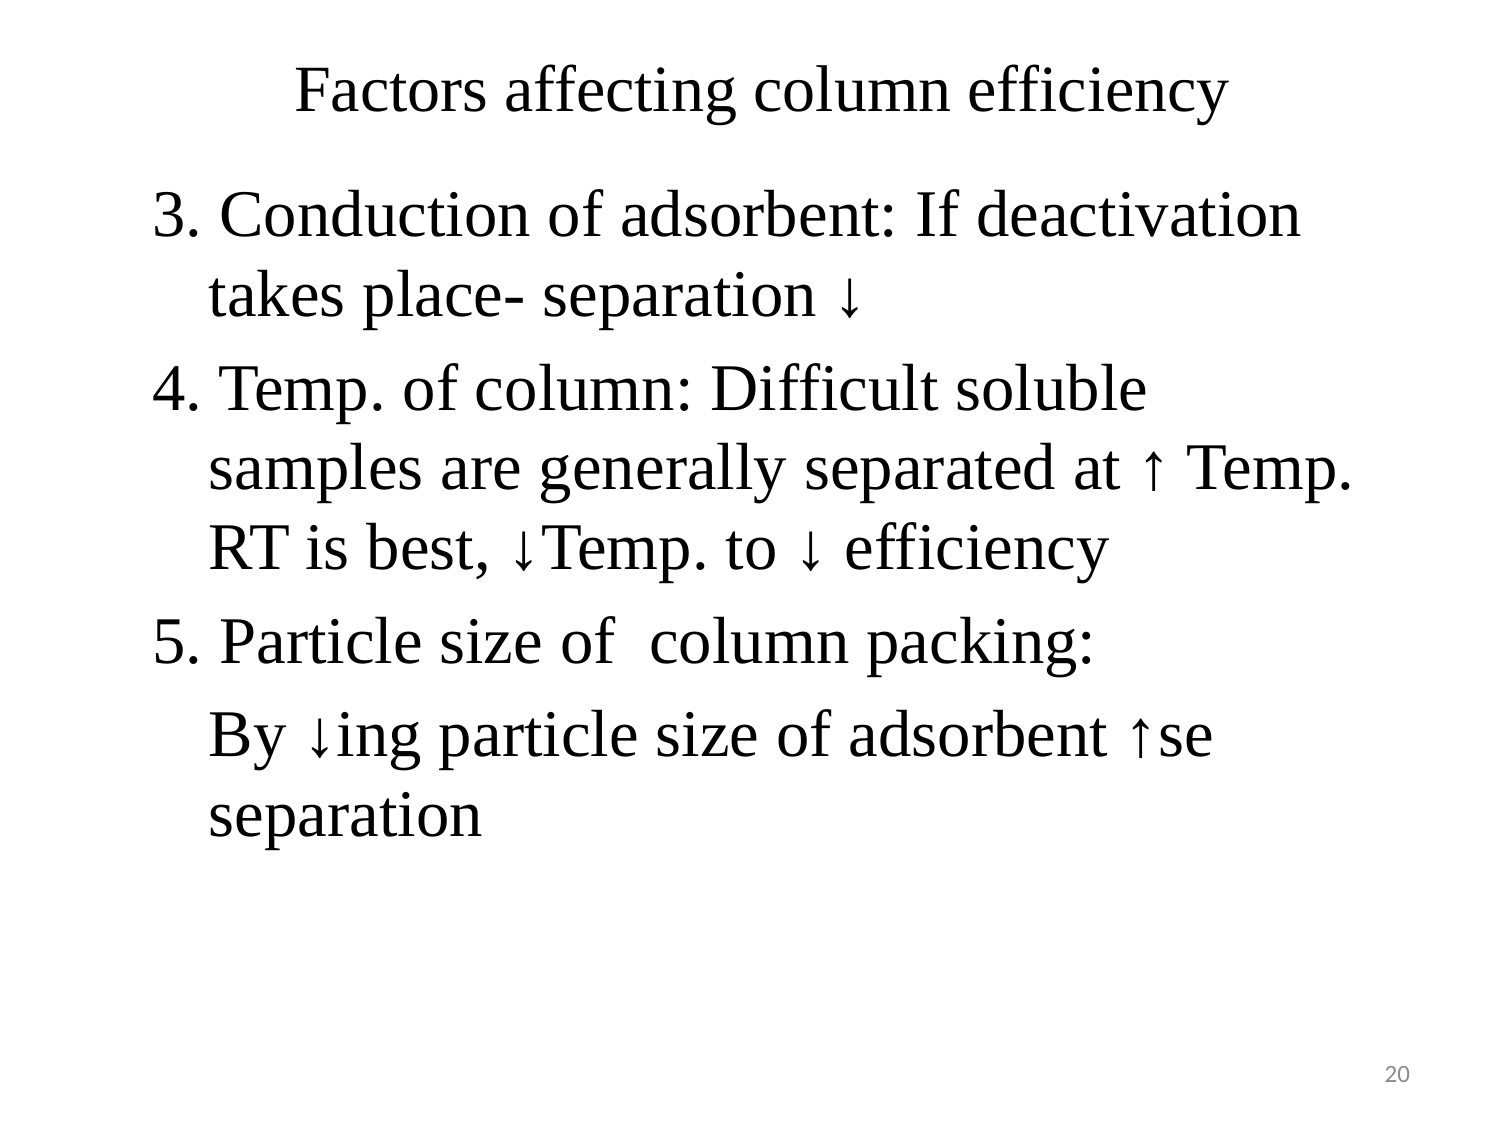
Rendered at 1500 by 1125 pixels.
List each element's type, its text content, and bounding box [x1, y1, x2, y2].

slide_number 20 [1074, 1042, 1425, 1103]
title Factors affecting column efficiency [87, 37, 1438, 133]
list 3. Conduction of adsorbent: If deactivation takes place- separation ↓ 4. Temp. of column: Difficult soluble samples are generally separated at ↑ Temp. RT is best, ↓Temp. to ↓ efficiency 5. Particle size of column packing: By ↓ing particle size of adsorbent ↑se separation [137, 162, 1375, 1000]
